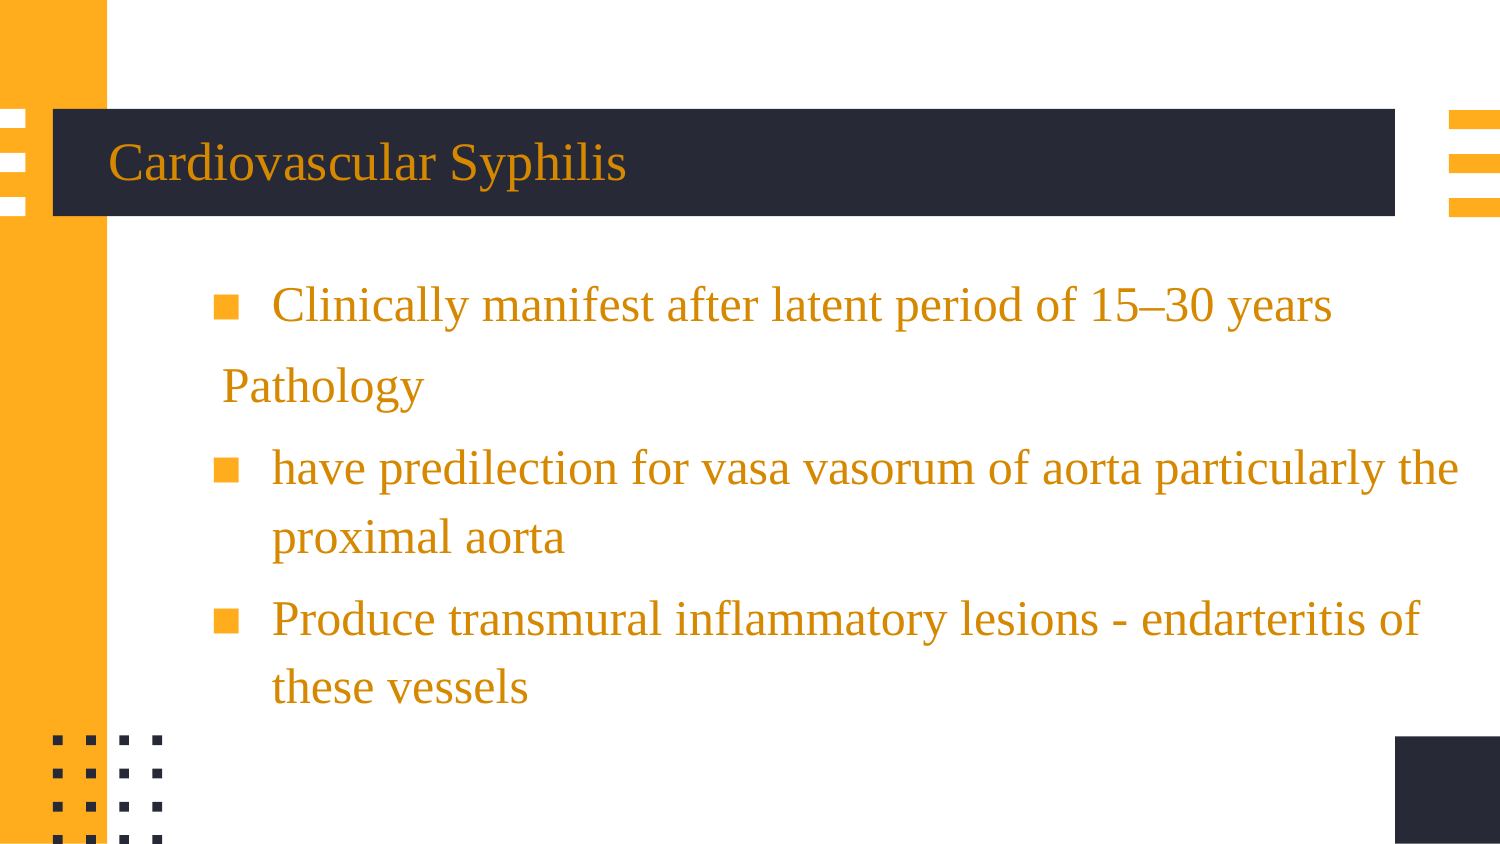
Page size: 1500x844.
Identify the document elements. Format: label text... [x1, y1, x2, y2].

title Cardiovascular Syphilis [108, 108, 1396, 217]
list Clinically manifest after latent period of 15–30 years Pathology have predilection for vasa vasorum of aorta particularly the proximal aorta Produce transmural inflammatory lesions - endarteritis of these vessels [196, 262, 1463, 736]
